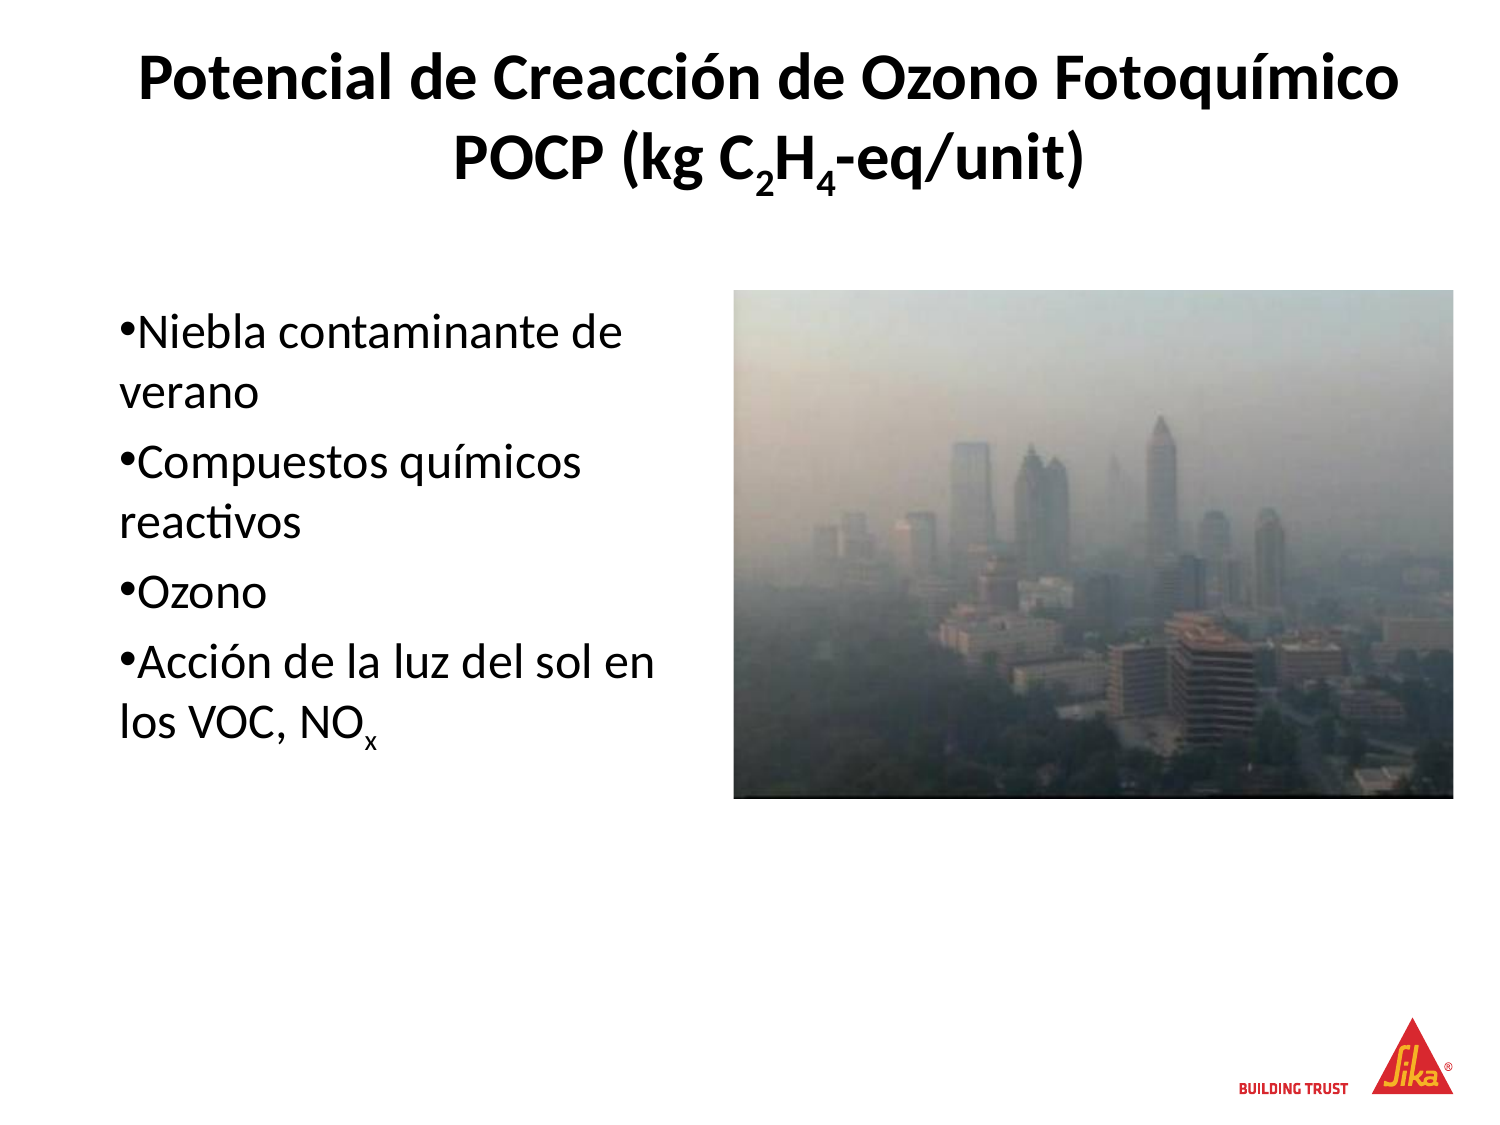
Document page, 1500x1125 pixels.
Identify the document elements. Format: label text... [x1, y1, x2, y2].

picture [733, 290, 1454, 799]
list Niebla contaminante de verano Compuestos químicos reactivos Ozono Acción de la luz del sol en los VOC, NOx [104, 290, 734, 969]
picture [1239, 1017, 1454, 1095]
title Potencial de Creacción de Ozono Fotoquímico POCP (kg C2H4-eq/unit) [76, 25, 1464, 173]
